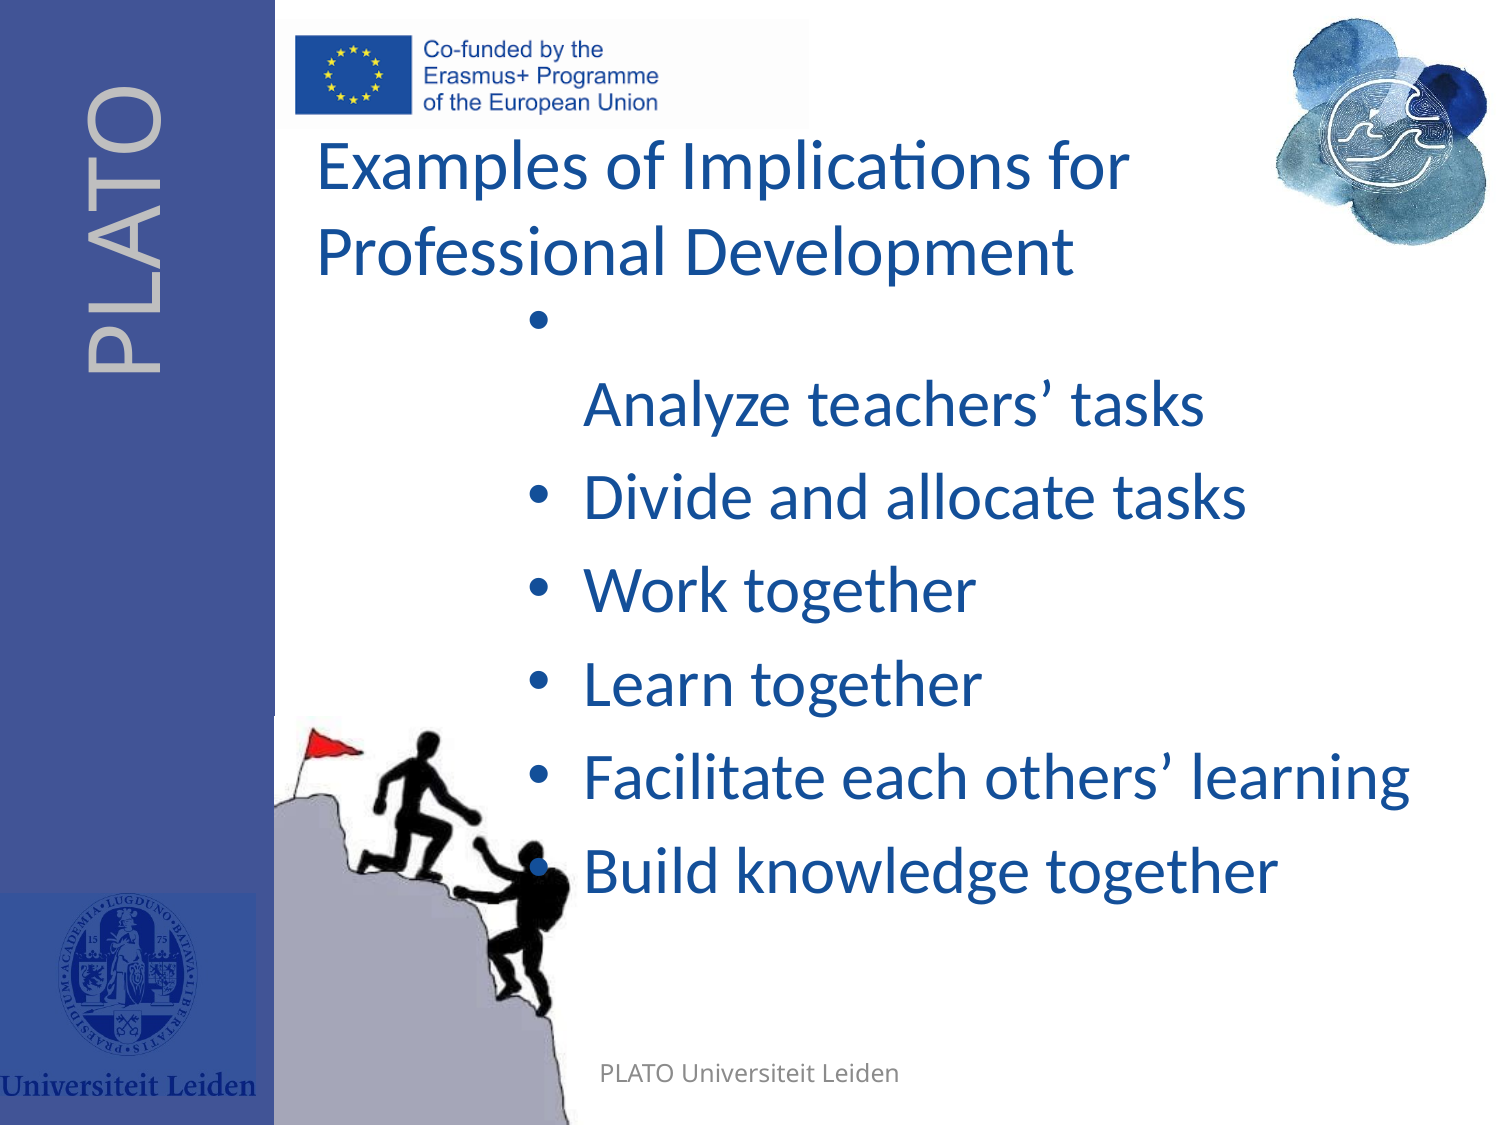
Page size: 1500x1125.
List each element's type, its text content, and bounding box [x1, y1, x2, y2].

picture [1254, 5, 1500, 178]
title Examples of Implications for Professional Development [301, 110, 1414, 298]
picture [0, 0, 585, 1125]
list Analyze teachers’ tasks Divide and allocate tasks Work together Learn together Facilitate each others’ learning Build knowledge together [512, 178, 1500, 921]
picture [276, 19, 809, 129]
footer PLATO Universiteit Leiden [589, 1042, 988, 1103]
